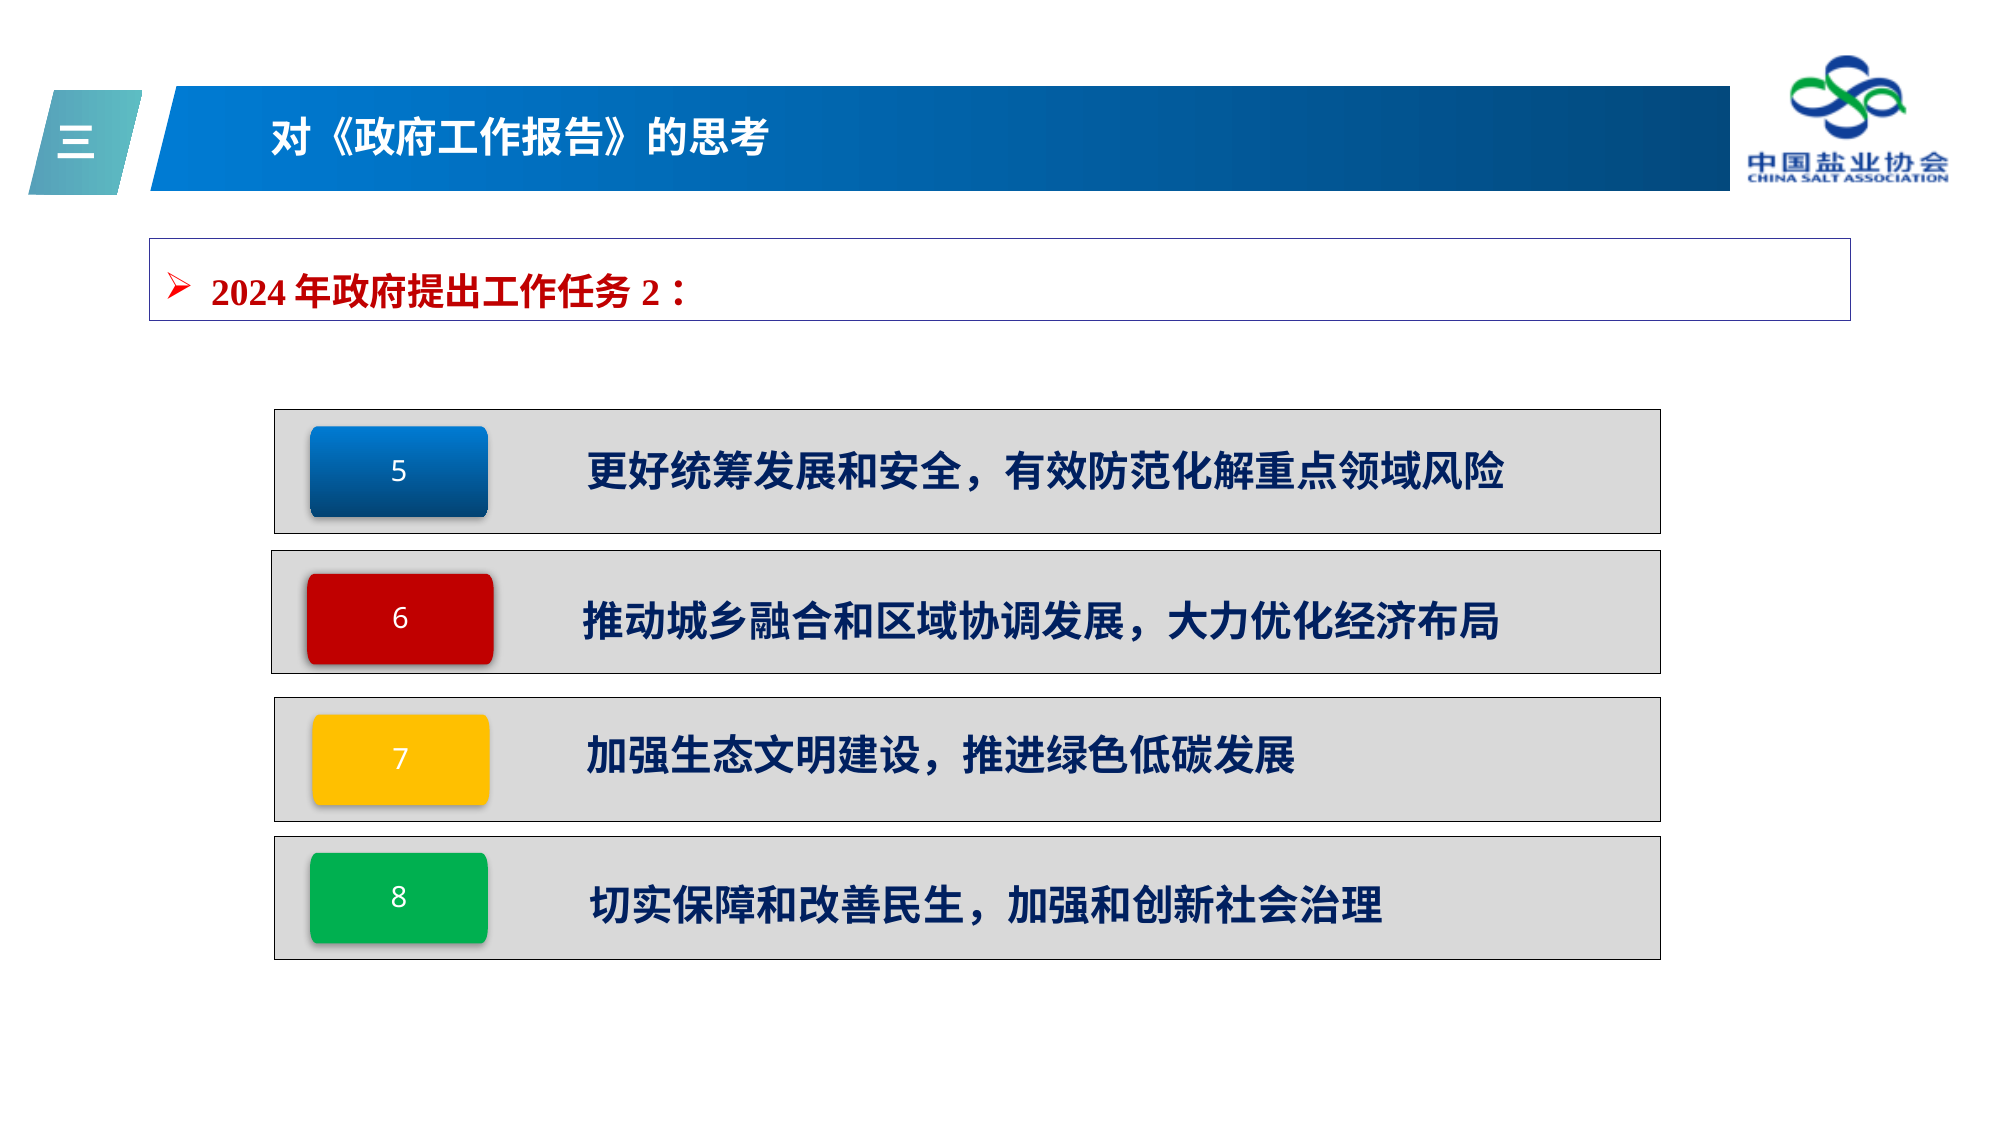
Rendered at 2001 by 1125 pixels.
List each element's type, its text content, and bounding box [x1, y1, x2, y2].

text_box 2024年政府提出工作任务2： [149, 238, 1851, 321]
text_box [271, 409, 1661, 960]
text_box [28, 28, 1967, 219]
